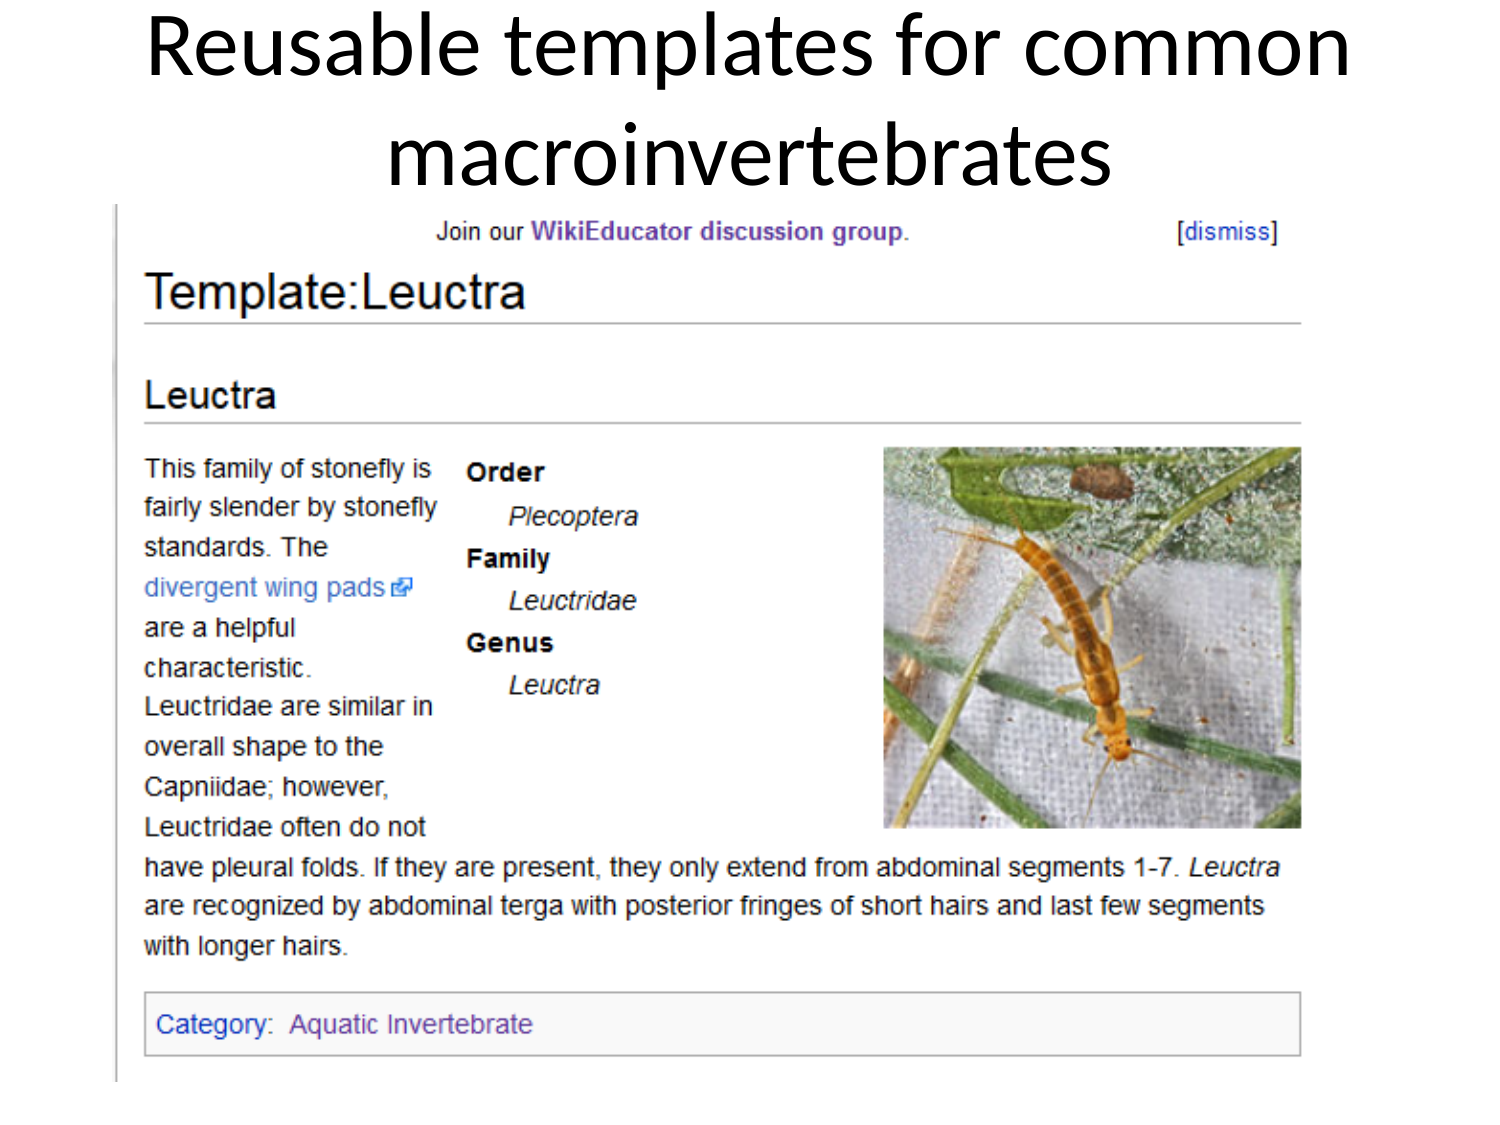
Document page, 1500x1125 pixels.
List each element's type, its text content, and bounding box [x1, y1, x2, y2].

title Reusable templates for common macroinvertebrates [75, 0, 1425, 188]
picture [112, 204, 1317, 1082]
